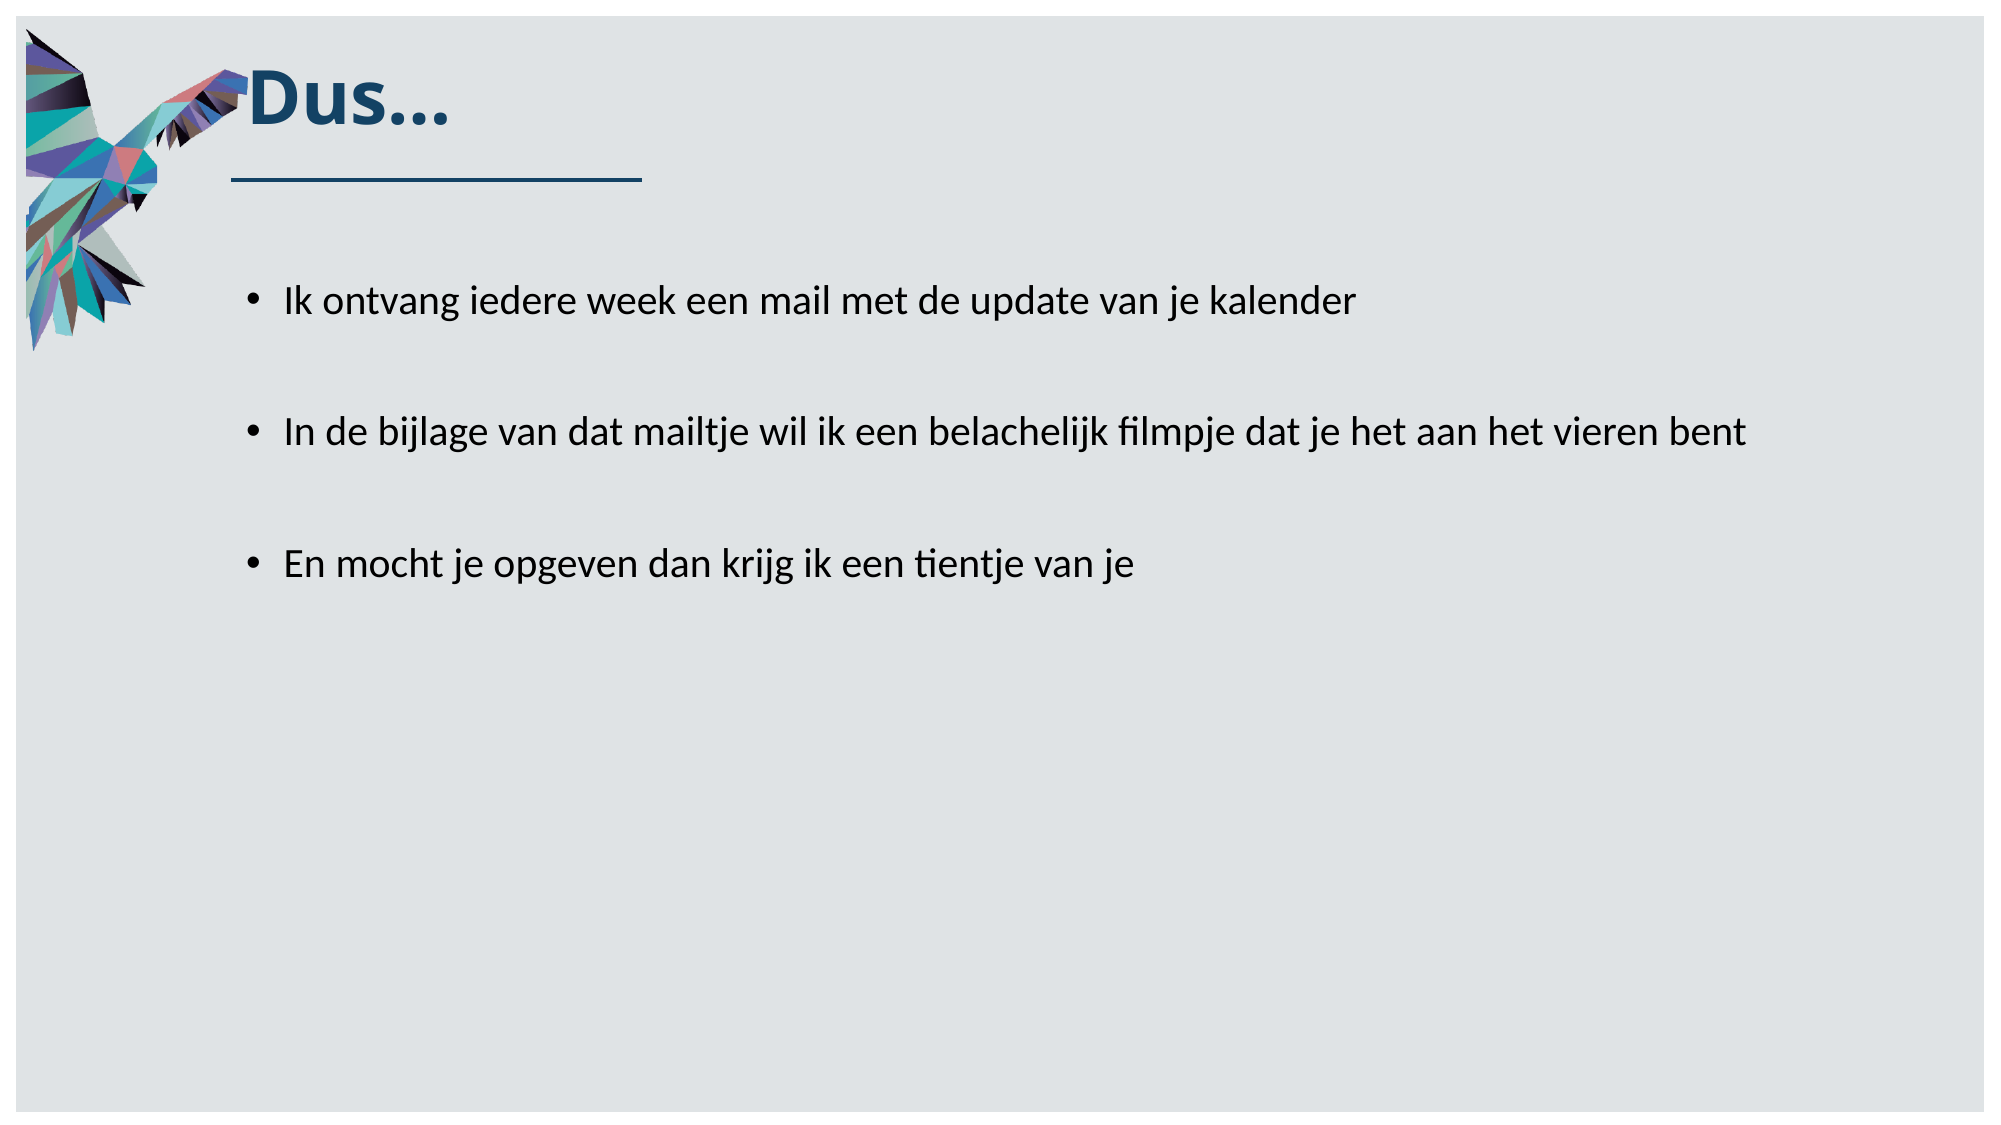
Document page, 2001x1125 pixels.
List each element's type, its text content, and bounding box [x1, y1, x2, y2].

picture [26, 14, 248, 351]
list Ik ontvang iedere week een mail met de update van je kalender In de bijlage van dat mailtje wil ik een belachelijk filmpje dat je het aan het vieren bent En mocht je opgeven dan krijg ik een tientje van je [231, 200, 1777, 1106]
title Dus… [231, 20, 1777, 181]
